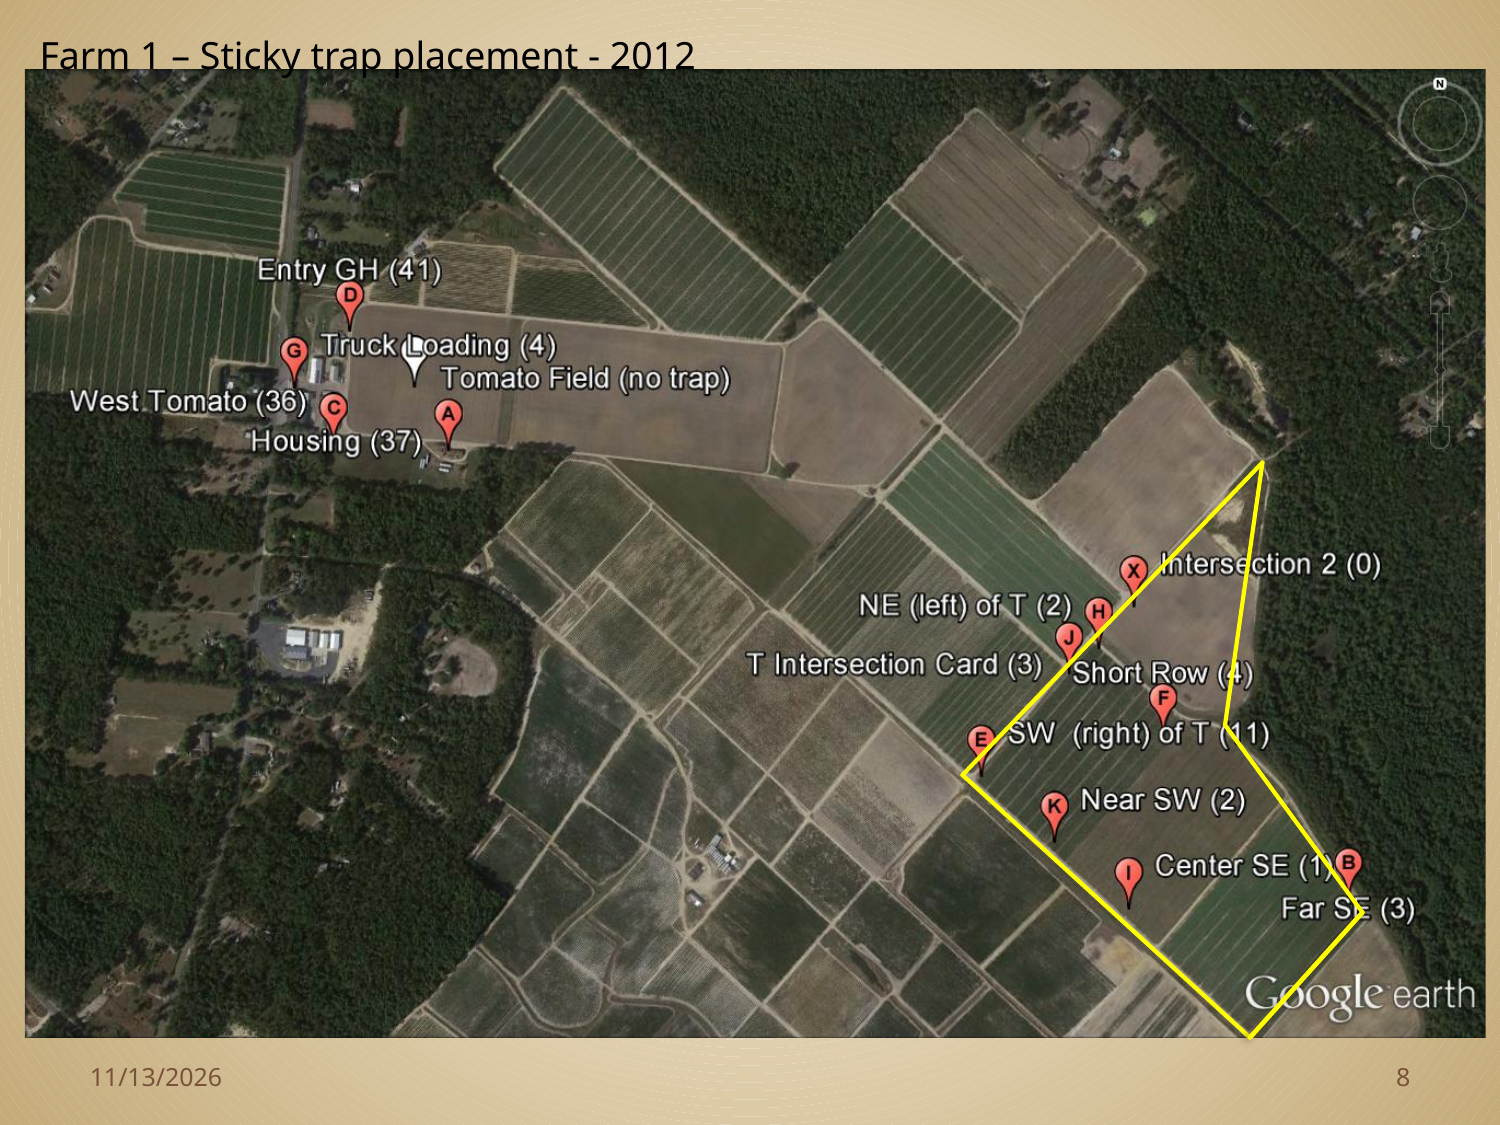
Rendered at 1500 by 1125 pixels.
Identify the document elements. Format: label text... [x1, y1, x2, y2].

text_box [1250, 912, 1363, 1038]
text_box Farm 1 – Sticky trap placement - 2012 [24, 24, 763, 67]
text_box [24, 69, 1486, 1038]
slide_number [75, 1043, 425, 1103]
slide_number 8 [1074, 1043, 1425, 1103]
